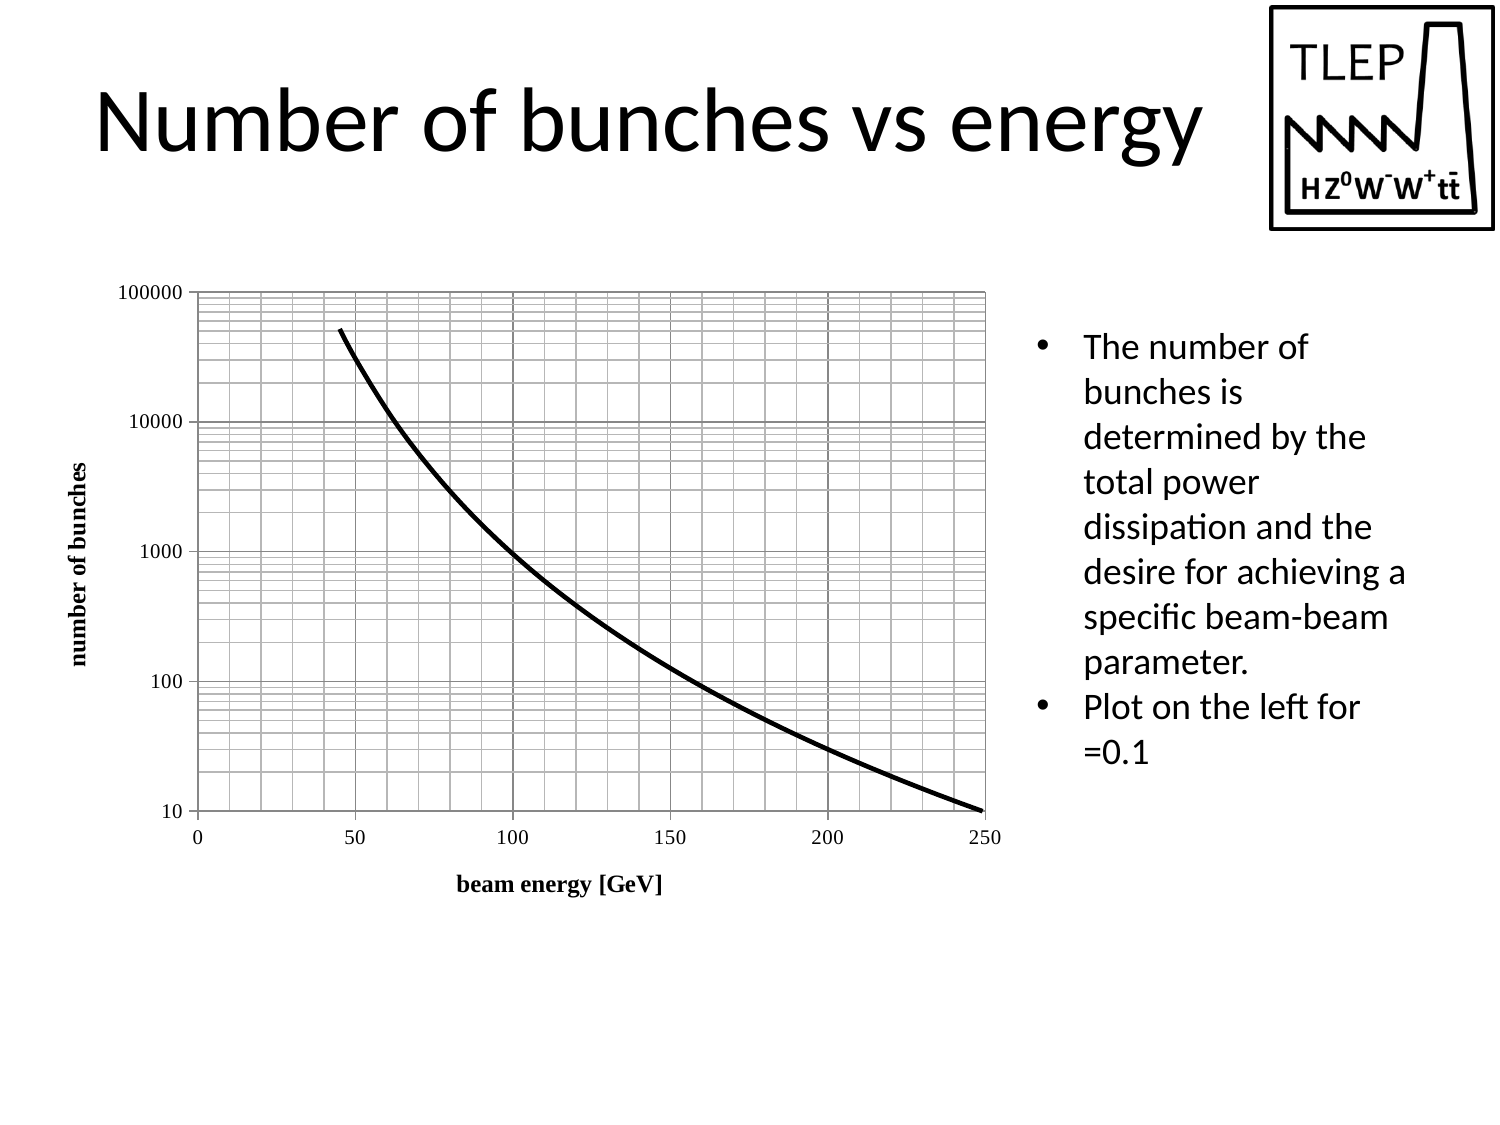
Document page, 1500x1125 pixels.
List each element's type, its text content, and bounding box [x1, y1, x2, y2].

chart [29, 266, 1022, 930]
title Number of bunches vs energy [53, 20, 1248, 209]
picture [1269, 5, 1495, 231]
